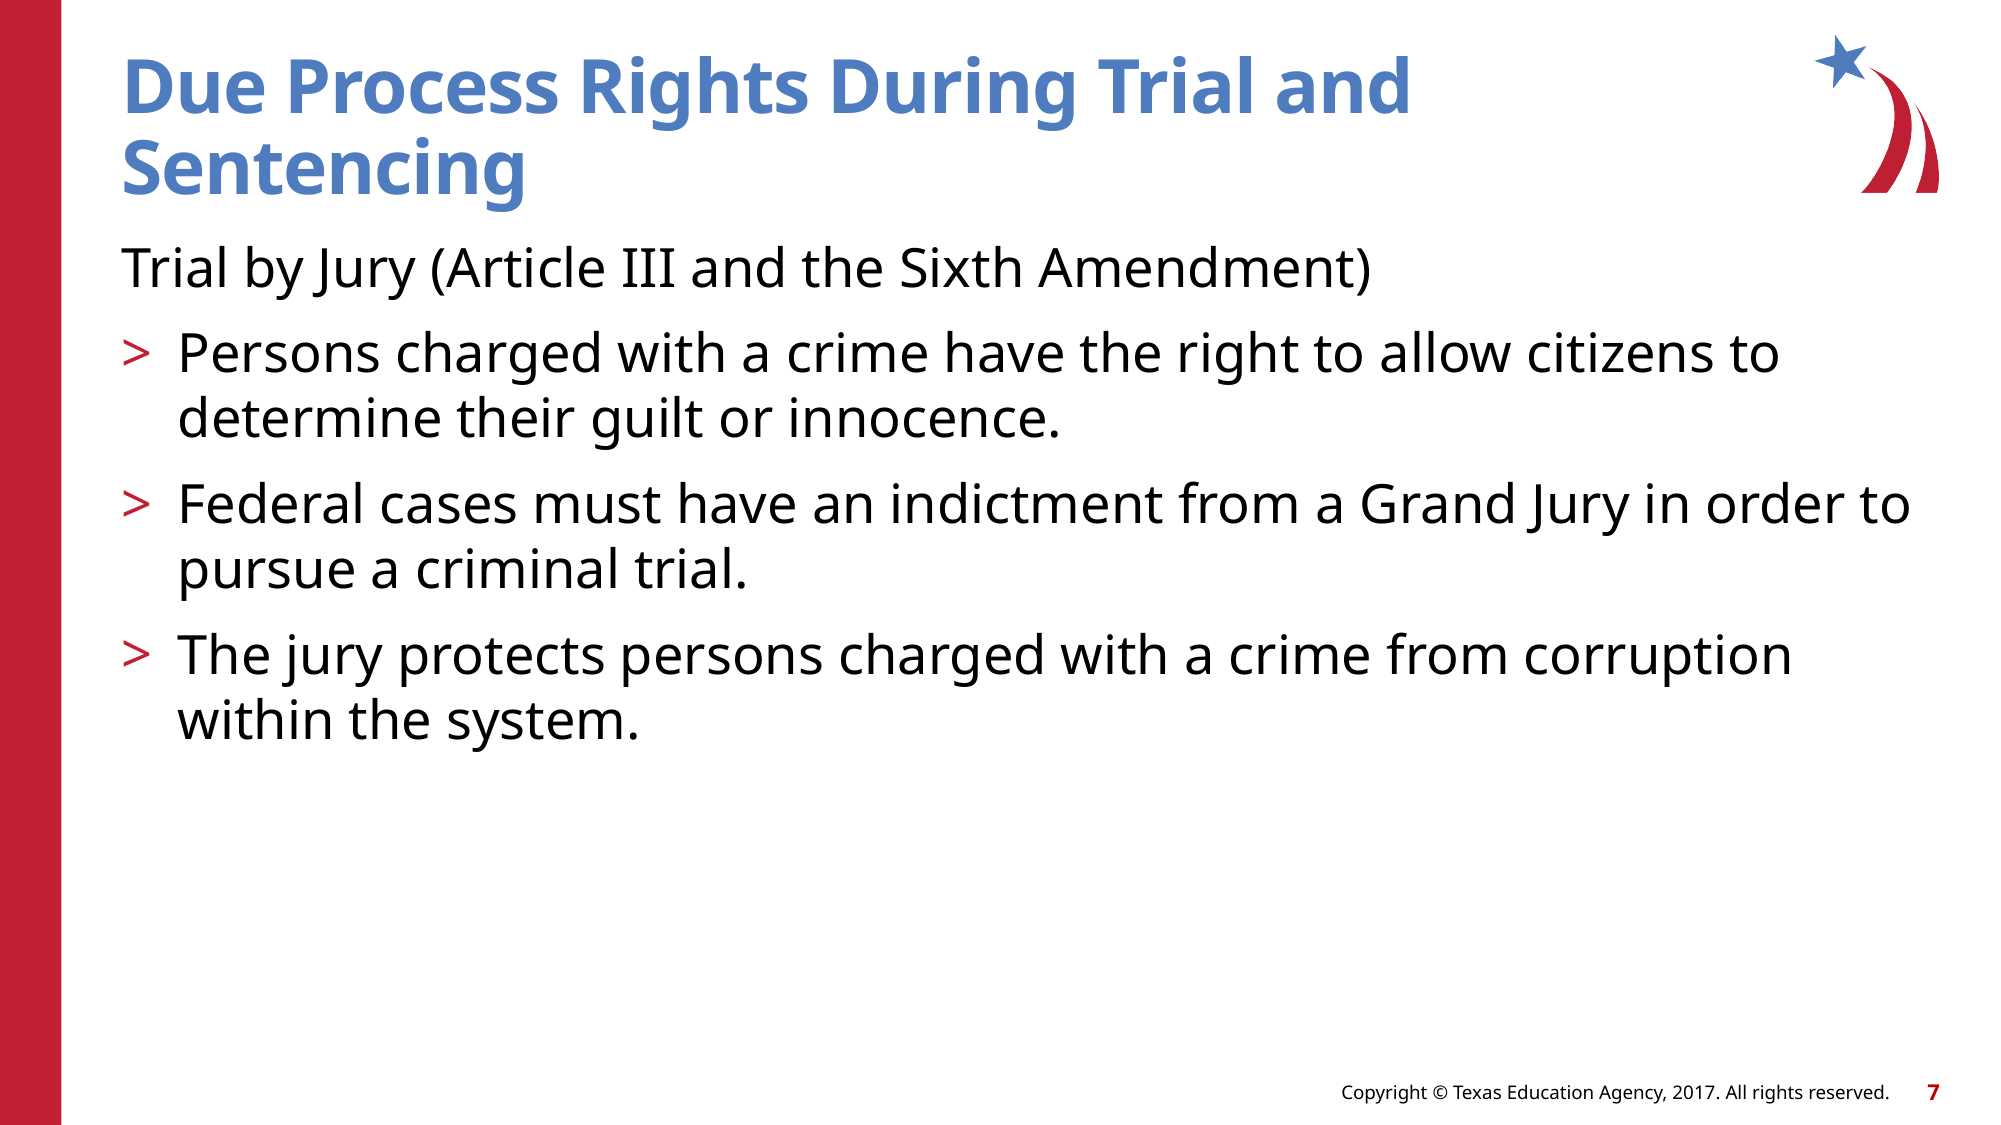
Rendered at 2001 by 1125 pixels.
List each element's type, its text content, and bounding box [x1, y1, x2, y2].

list Trial by Jury (Article III and the Sixth Amendment) Persons charged with a crime have the right to allow citizens to determine their guilt or innocence. Federal cases must have an indictment from a Grand Jury in order to pursue a criminal trial. The jury protects persons charged with a crime from corruption within the system. [121, 233, 1936, 1010]
picture [1814, 34, 1939, 193]
title Due Process Rights During Trial and Sentencing [121, 66, 1772, 211]
